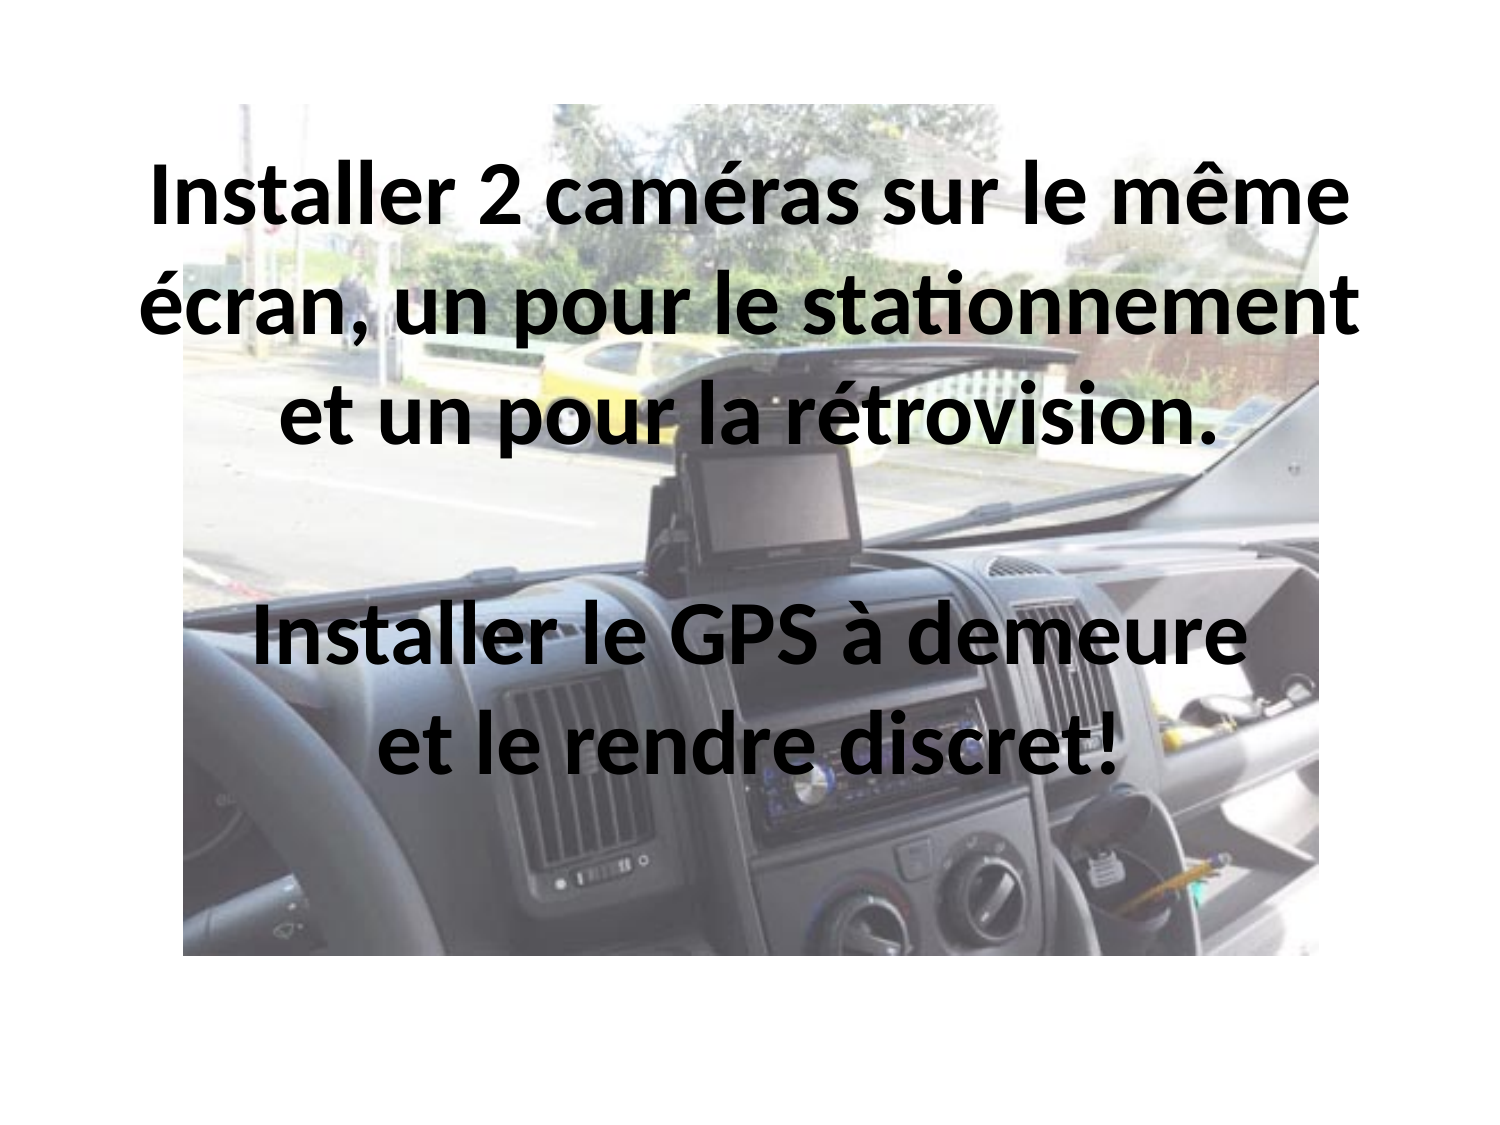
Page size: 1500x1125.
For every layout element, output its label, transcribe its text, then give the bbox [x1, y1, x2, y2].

title Installer 2 caméras sur le même écran, un pour le stationnement et un pour la rétrovision. Installer le GPS à demeure et le rendre discret! [113, 106, 1388, 1040]
picture [182, 104, 1319, 956]
